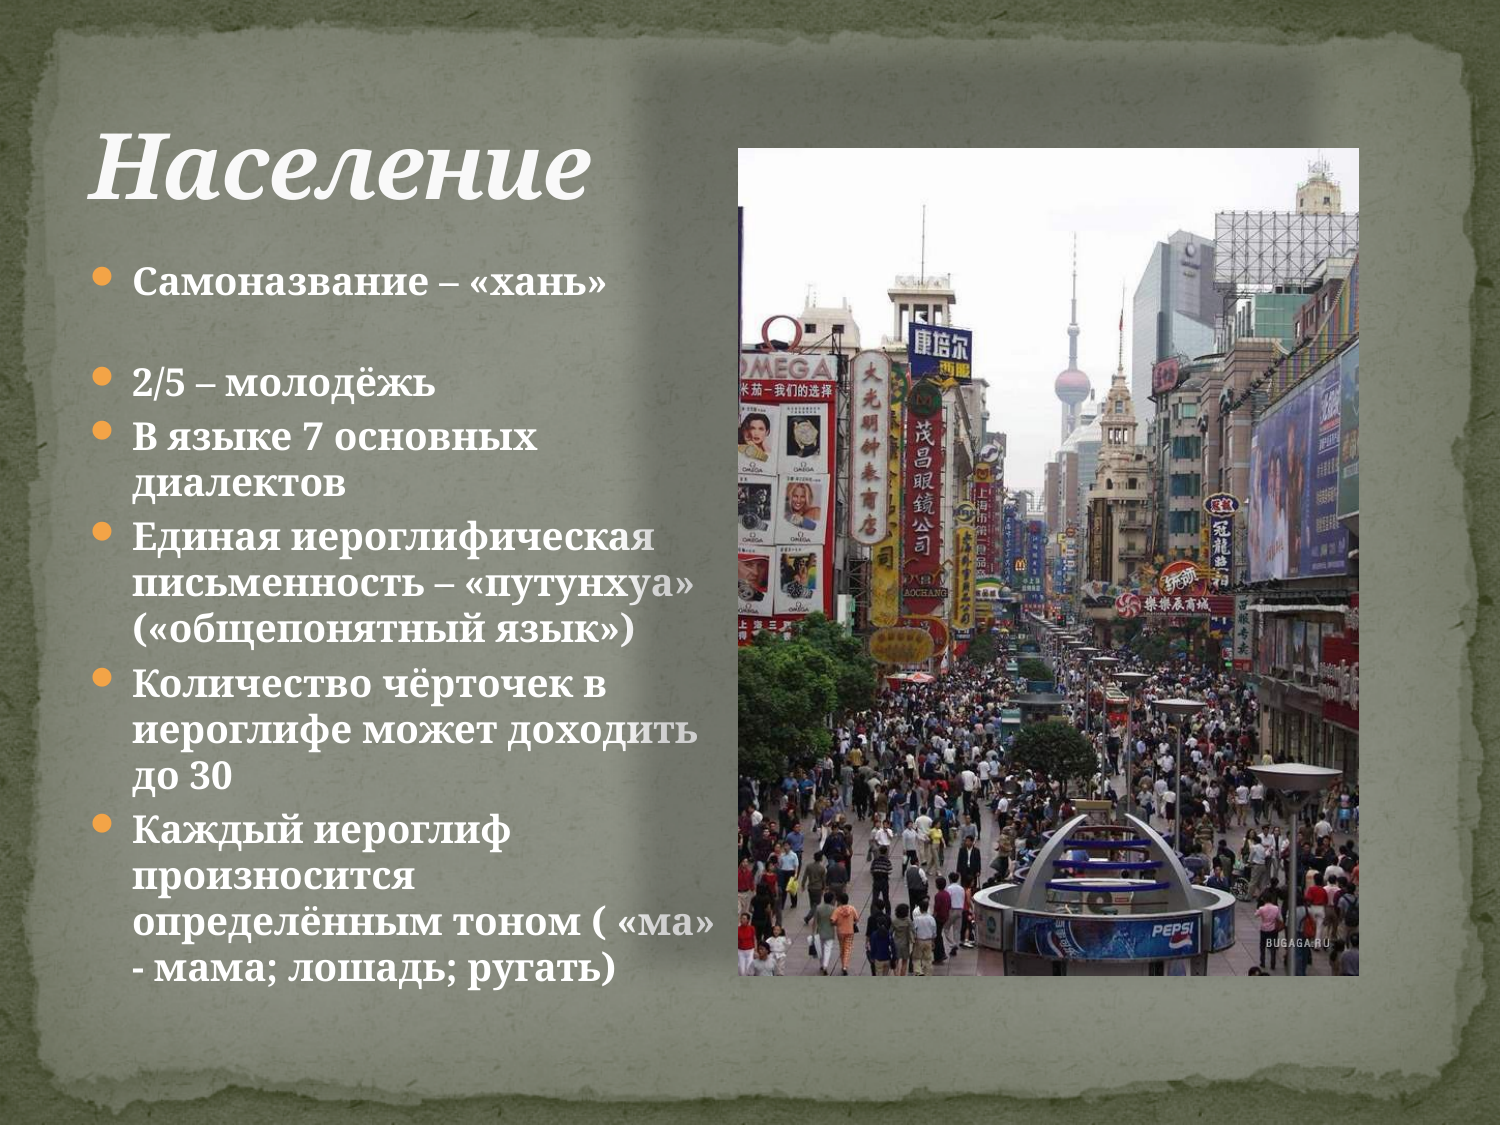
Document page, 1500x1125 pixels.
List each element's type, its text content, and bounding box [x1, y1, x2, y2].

title Население [74, 24, 1425, 225]
picture [738, 148, 1359, 976]
list Самоназвание – «хань» 2/5 – молодёжь В языке 7 основных диалектов Единая иероглифическая письменность – «путунхуа» («общепонятный язык») Количество чёрточек в иероглифе может доходить до 30 Каждый иероглиф произносится определённым тоном ( «ма» - мама; лошадь; ругать) [75, 249, 741, 1000]
